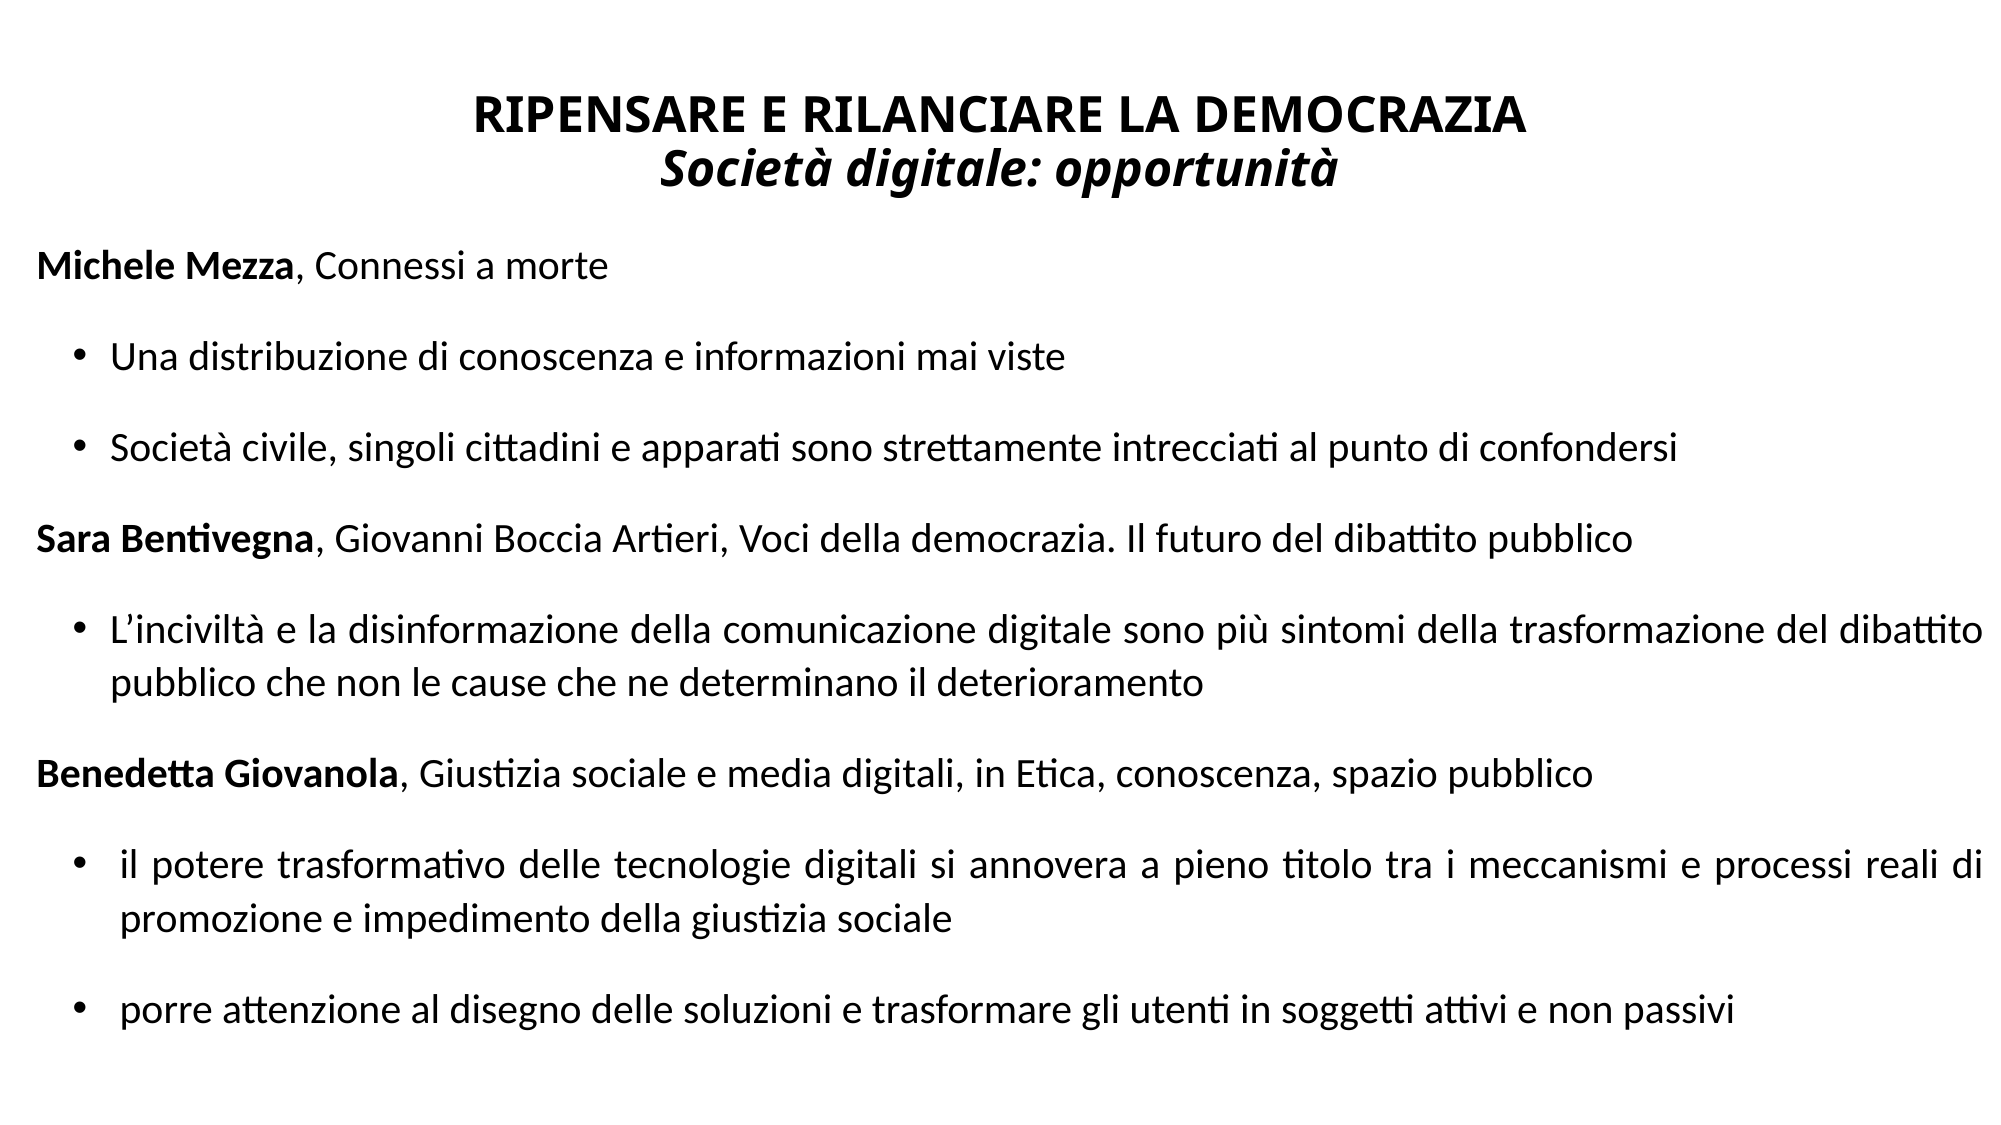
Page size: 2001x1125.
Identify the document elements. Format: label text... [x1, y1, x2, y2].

title RIPENSARE E RILANCIARE LA DEMOCRAZIA Società digitale: opportunità [137, 59, 1863, 227]
list Michele Mezza, Connessi a morte Una distribuzione di conoscenza e informazioni mai viste Società civile, singoli cittadini e apparati sono strettamente intrecciati al punto di confondersi Sara Bentivegna, Giovanni Boccia Artieri, Voci della democrazia. Il futuro del dibattito pubblico L’inciviltà e la disinformazione della comunicazione digitale sono più sintomi della trasformazione del dibattito pubblico che non le cause che ne determinano il deterioramento Benedetta Giovanola, Giustizia sociale e media digitali, in Etica, conoscenza, spazio pubblico il potere trasformativo delle tecnologie digitali si annovera a pieno titolo tra i meccanismi e processi reali di promozione e impedimento della giustizia sociale porre attenzione al disegno delle soluzioni e trasformare gli utenti in soggetti attivi e non passivi [21, 226, 2000, 1111]
